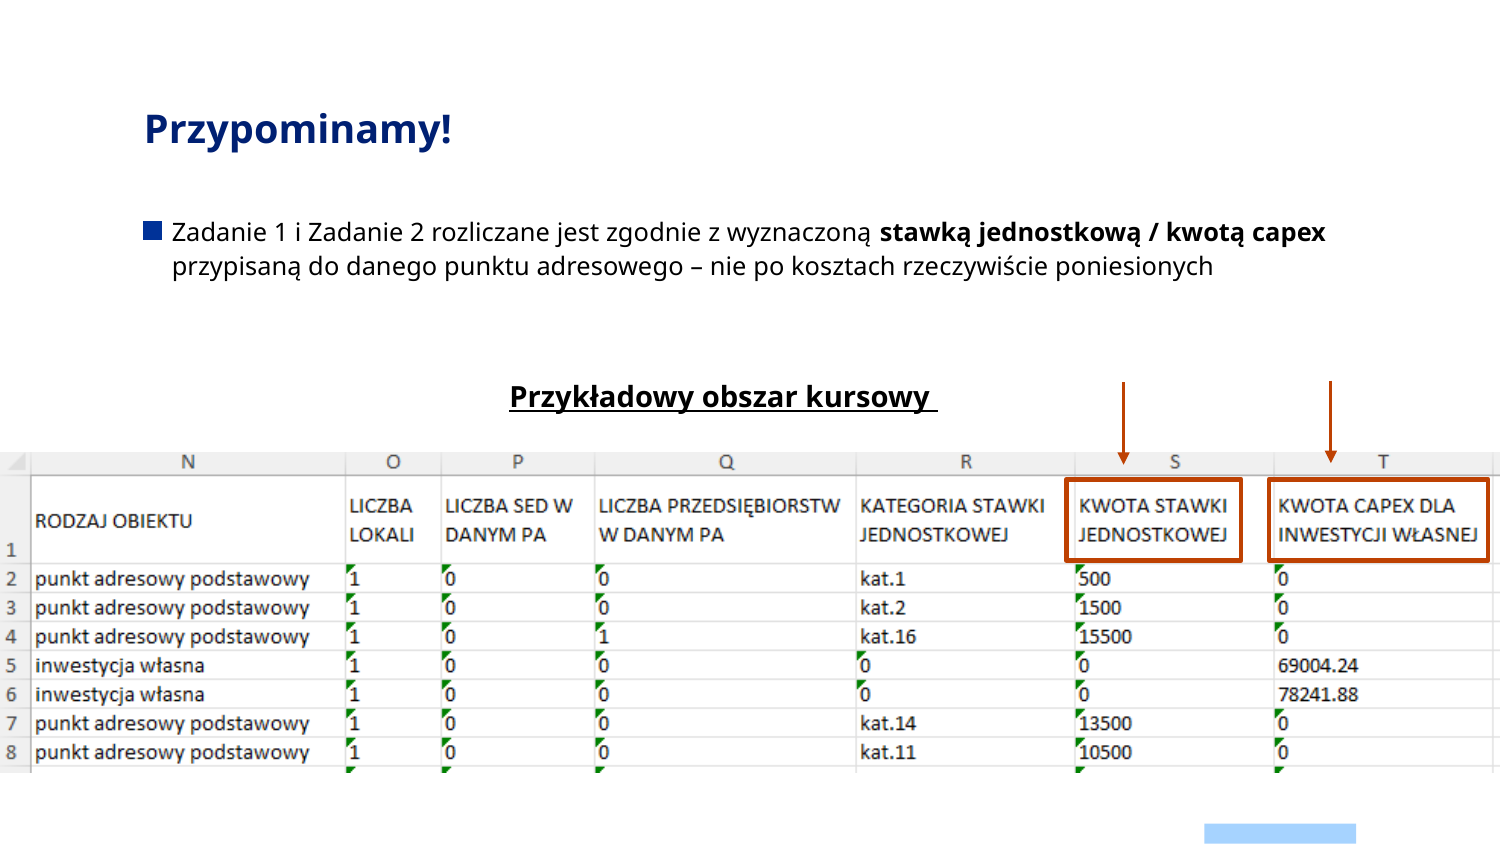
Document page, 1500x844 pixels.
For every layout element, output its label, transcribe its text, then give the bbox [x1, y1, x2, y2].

text_box Przykładowy obszar kursowy [509, 329, 991, 451]
list Zadanie 1 i Zadanie 2 rozliczane jest zgodnie z wyznaczoną stawką jednostkową / kwotą capex przypisaną do danego punktu adresowego – nie po kosztach rzeczywiście poniesionych [143, 162, 1415, 284]
picture [0, 452, 1500, 773]
picture [143, 221, 162, 240]
title Przypominamy! [143, 100, 1357, 162]
